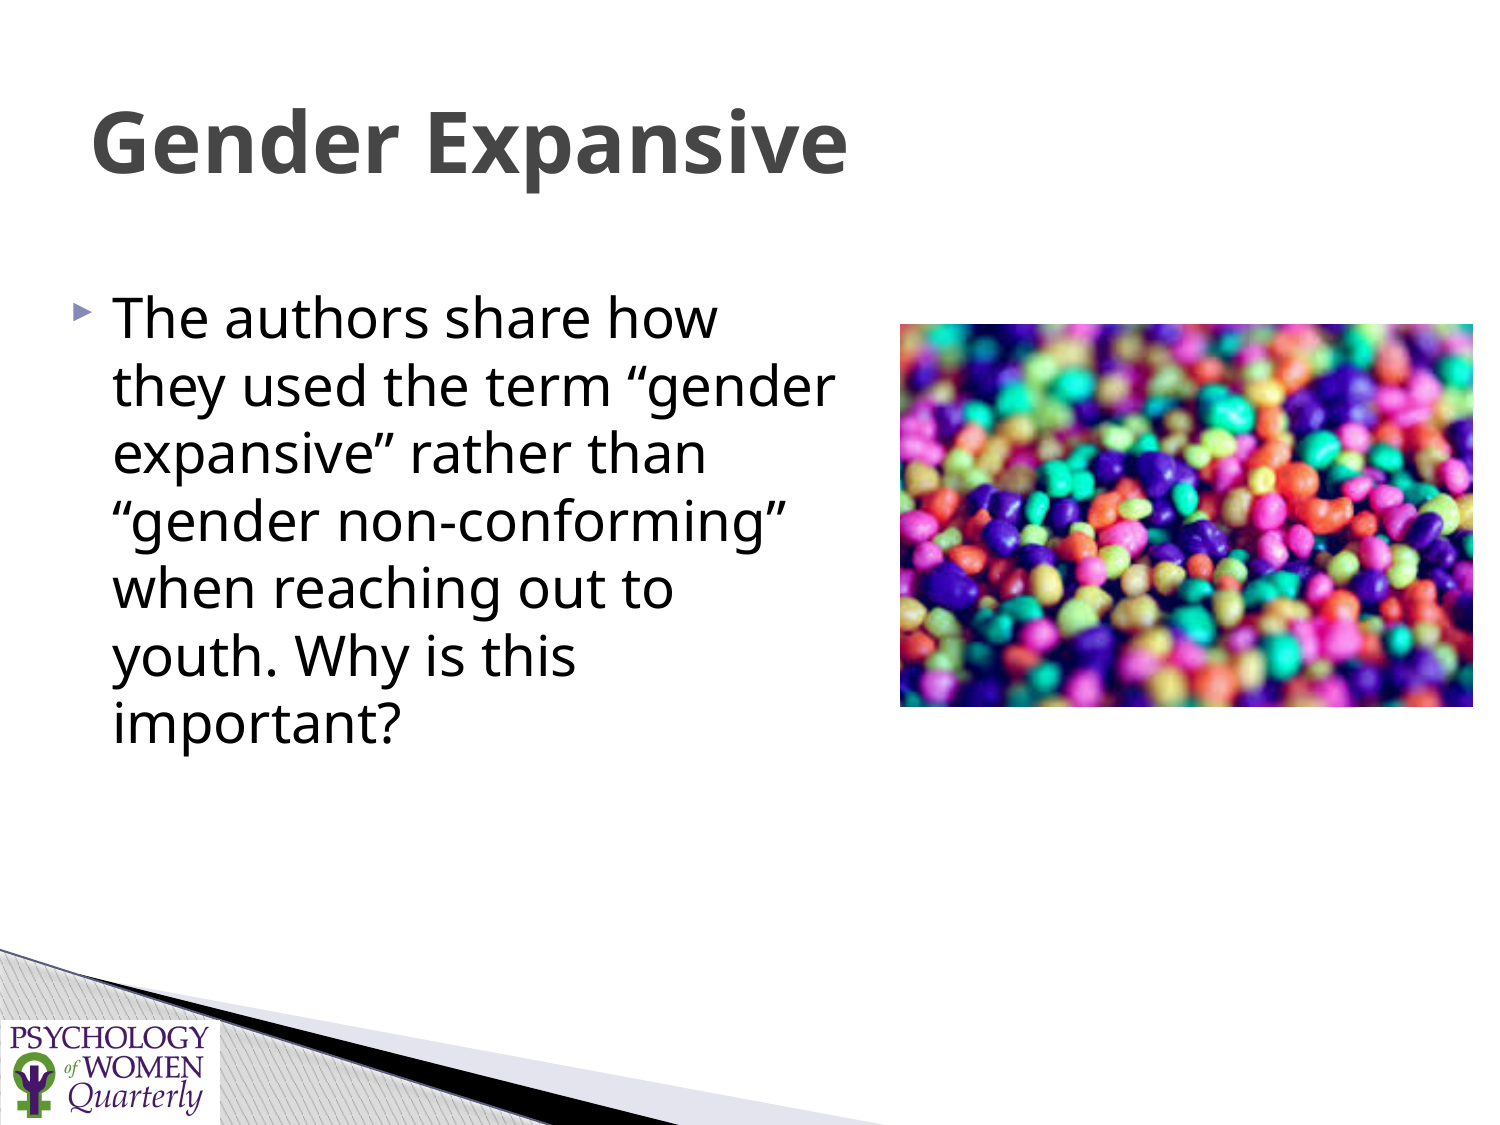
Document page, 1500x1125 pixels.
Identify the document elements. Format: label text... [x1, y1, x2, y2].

picture [907, 695, 921, 707]
list The authors share how they used the term “gender expansive” rather than “gender non-conforming” when reaching out to youth. Why is this important? [37, 275, 863, 1018]
picture [0, 1020, 220, 1125]
picture [899, 324, 1474, 707]
title Gender Expansive [75, 45, 1425, 233]
